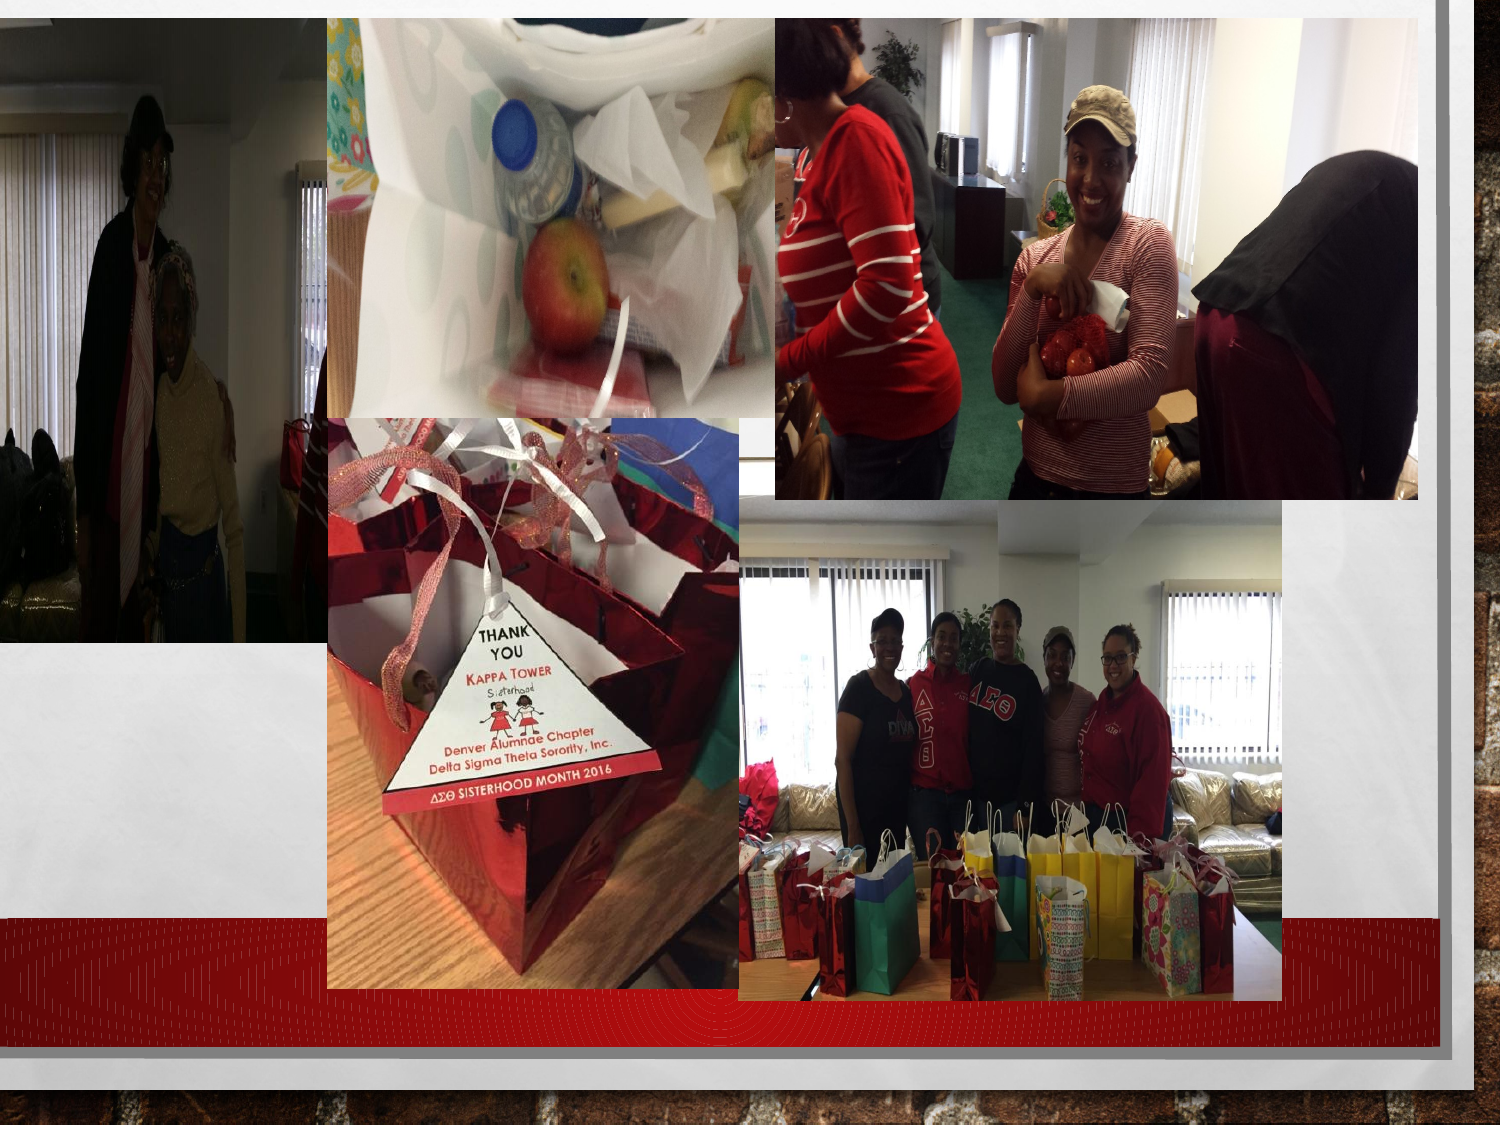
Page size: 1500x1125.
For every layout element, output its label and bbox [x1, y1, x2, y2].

picture [0, 0, 1500, 1125]
picture [0, 17, 1419, 989]
list [738, 457, 1283, 1002]
